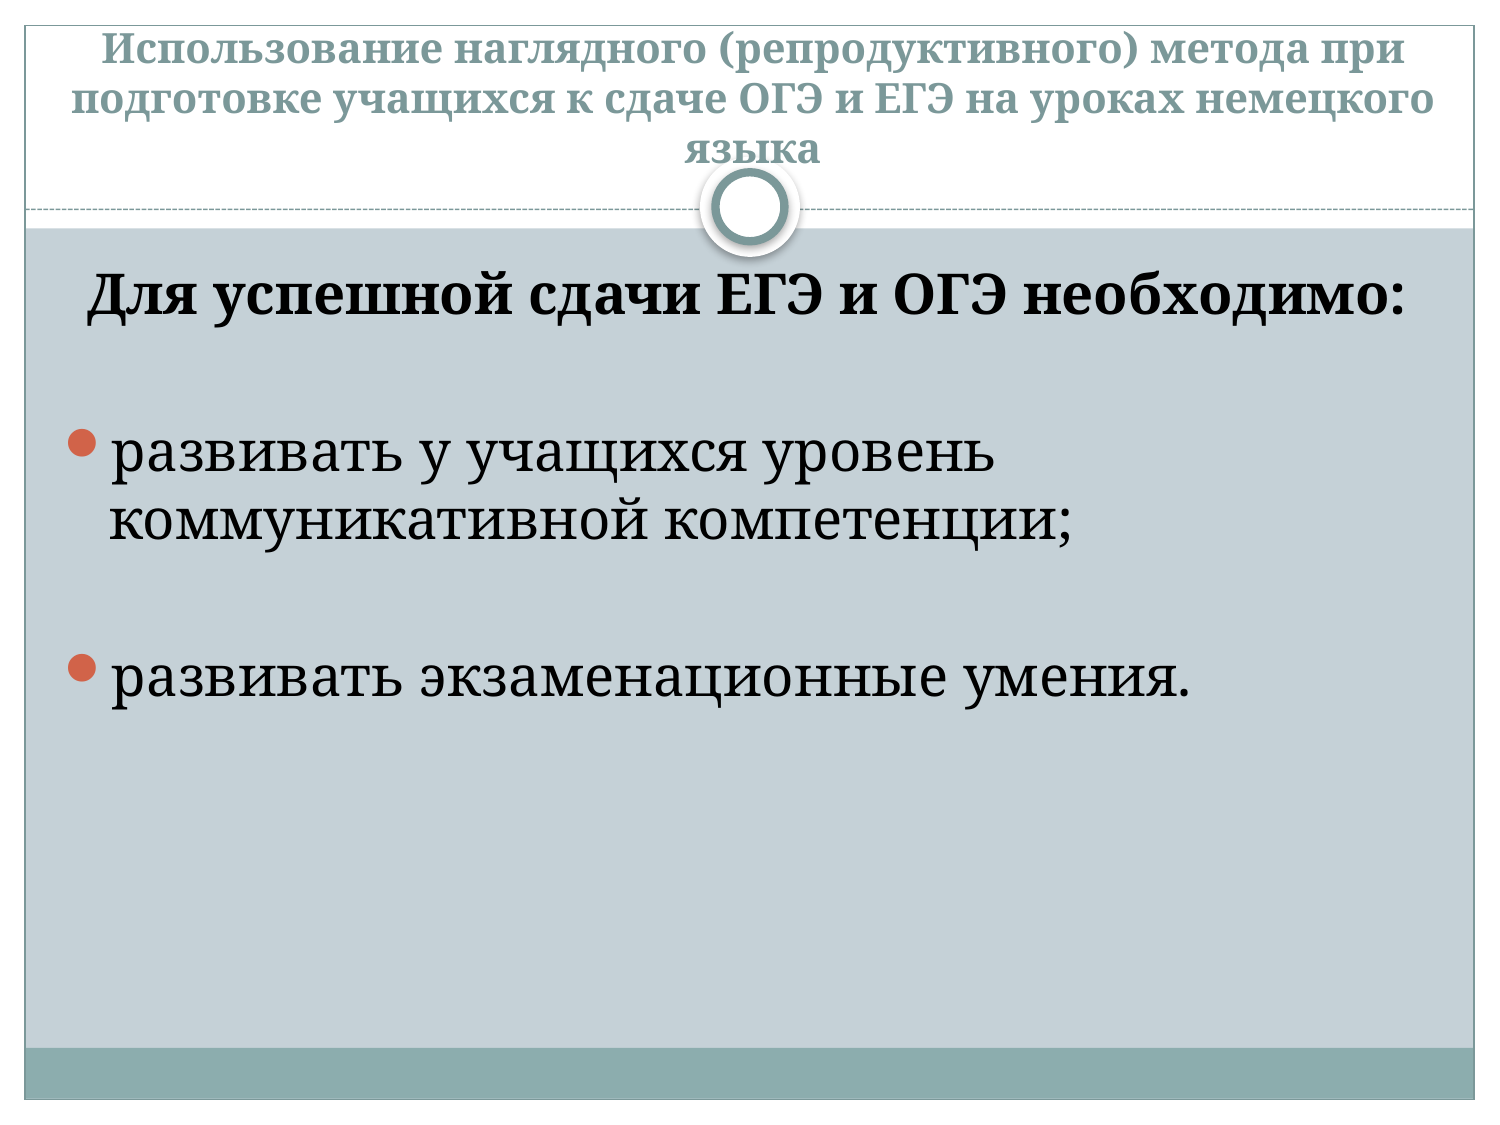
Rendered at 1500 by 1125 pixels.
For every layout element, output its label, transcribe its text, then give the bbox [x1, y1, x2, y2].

title Использование наглядного (репродуктивного) метода при подготовке учащихся к сдаче ОГЭ и ЕГЭ на уроках немецкого языка [53, 54, 1454, 179]
list Для успешной сдачи ЕГЭ и ОГЭ необходимо: развивать у учащихся уровень коммуникативной компетенции; развивать экзаменационные умения. [49, 250, 1445, 1001]
